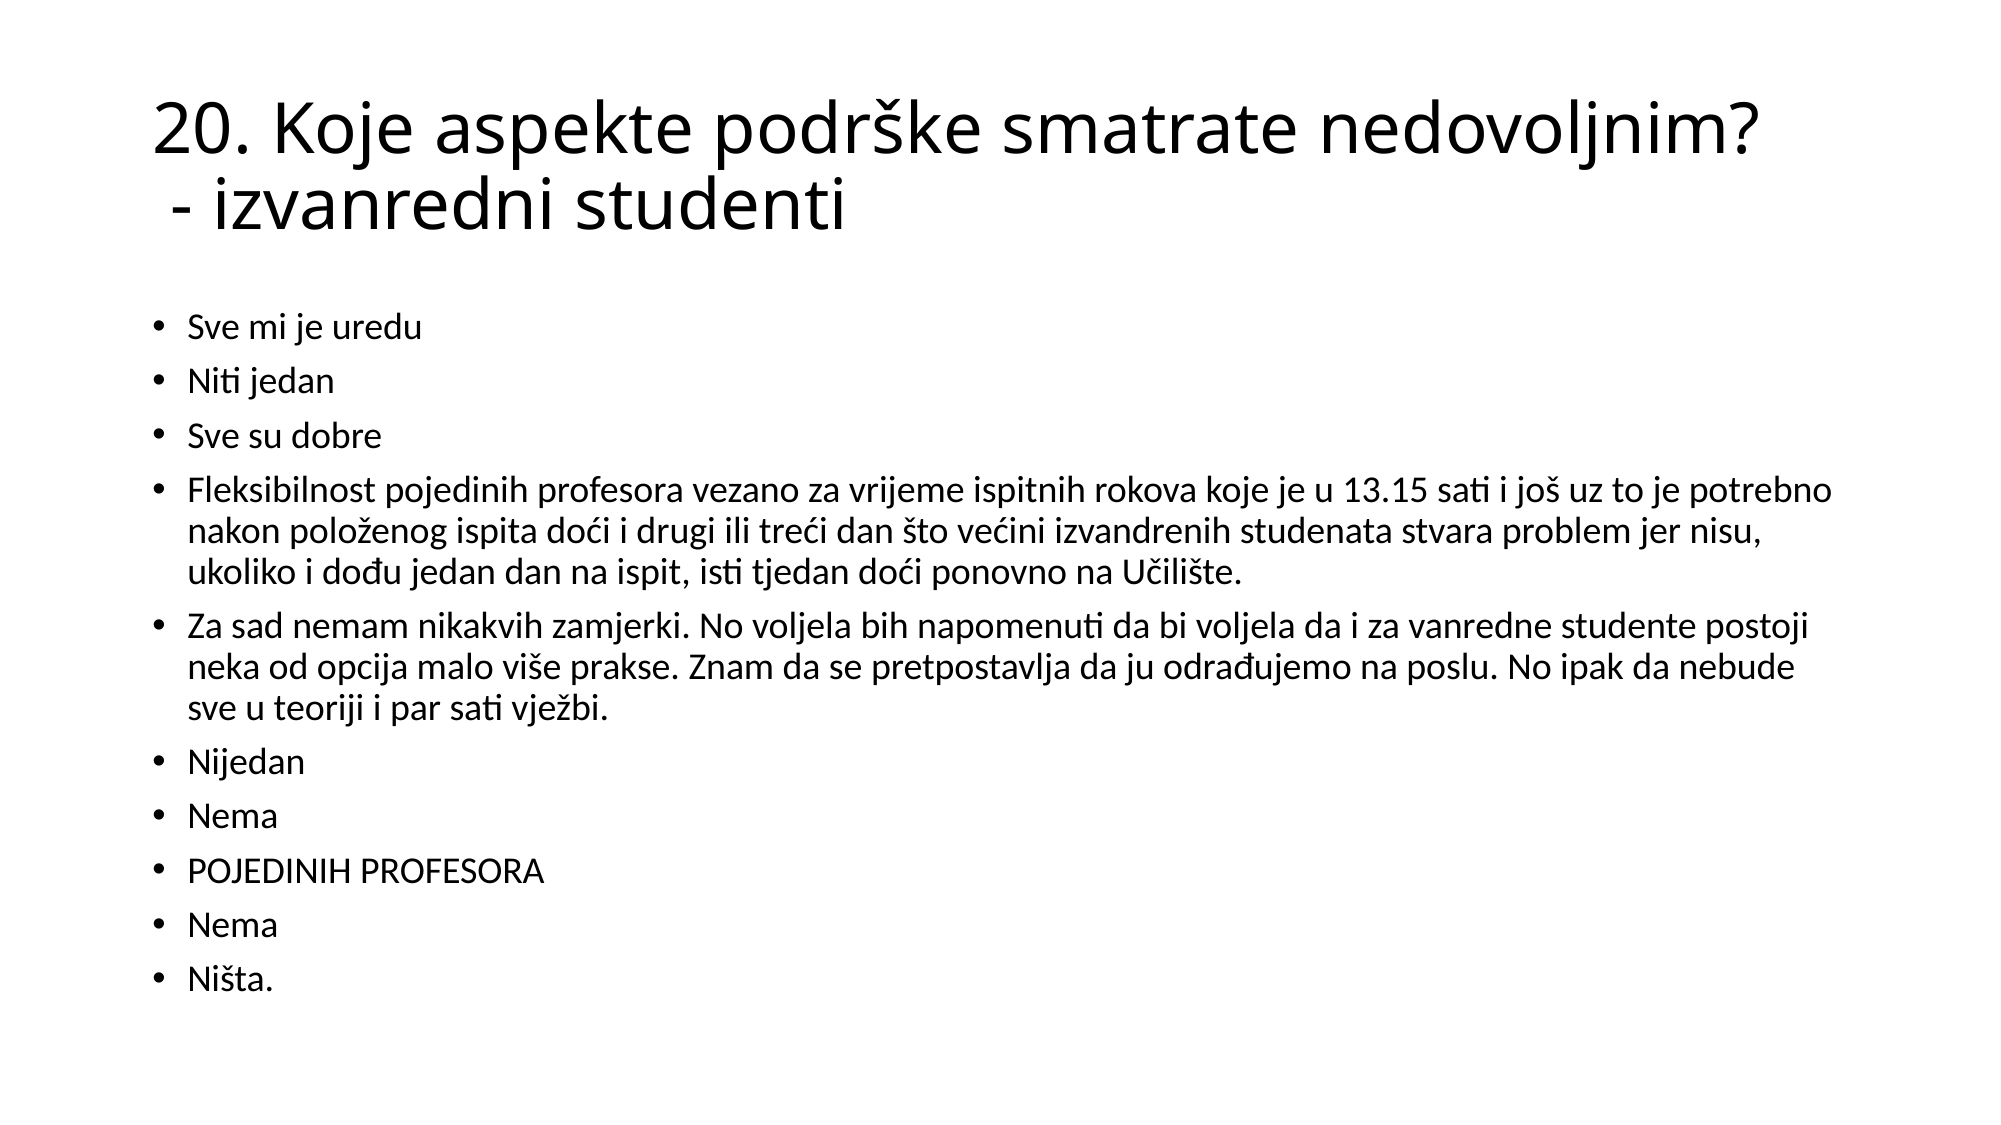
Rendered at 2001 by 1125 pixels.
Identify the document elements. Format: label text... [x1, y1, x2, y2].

list Sve mi je uredu Niti jedan Sve su dobre Fleksibilnost pojedinih profesora vezano za vrijeme ispitnih rokova koje je u 13.15 sati i još uz to je potrebno nakon položenog ispita doći i drugi ili treći dan što većini izvandrenih studenata stvara problem jer nisu, ukoliko i dođu jedan dan na ispit, isti tjedan doći ponovno na Učilište. Za sad nemam nikakvih zamjerki. No voljela bih napomenuti da bi voljela da i za vanredne studente postoji neka od opcija malo više prakse. Znam da se pretpostavlja da ju odrađujemo na poslu. No ipak da nebude sve u teoriji i par sati vježbi. Nijedan Nema POJEDINIH PROFESORA Nema Ništa. [137, 299, 1863, 1014]
title 20. Koje aspekte podrške smatrate nedovoljnim? - izvanredni studenti [137, 59, 1863, 278]
